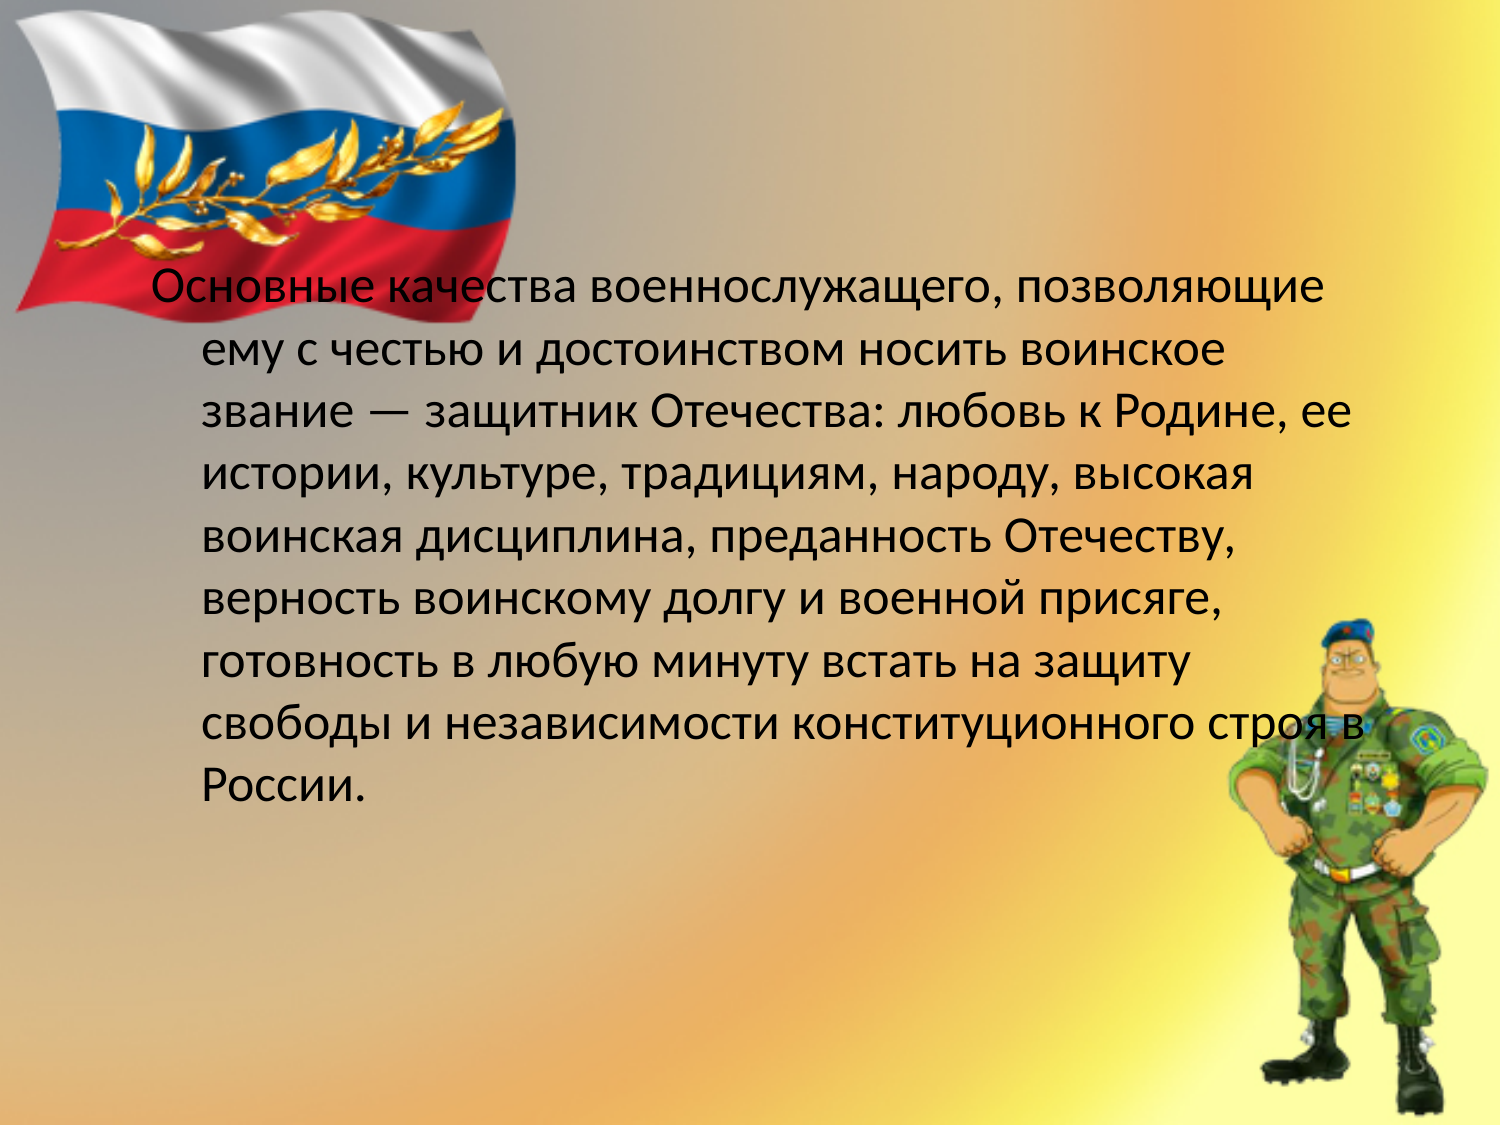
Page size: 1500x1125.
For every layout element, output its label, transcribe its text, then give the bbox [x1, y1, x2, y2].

list Основные качества военнослужащего, позволяющие ему с честью и достоинством носить воинское звание — защитник Отечества: любовь к Родине, ее истории, культуре, традициям, народу, высокая воинская дисциплина, преданность Отечеству, верность воинскому долгу и военной присяге, готовность в любую минуту встать на защиту свободы и независимости конституционного строя в России. [135, 243, 1402, 846]
picture [0, 0, 1500, 1125]
